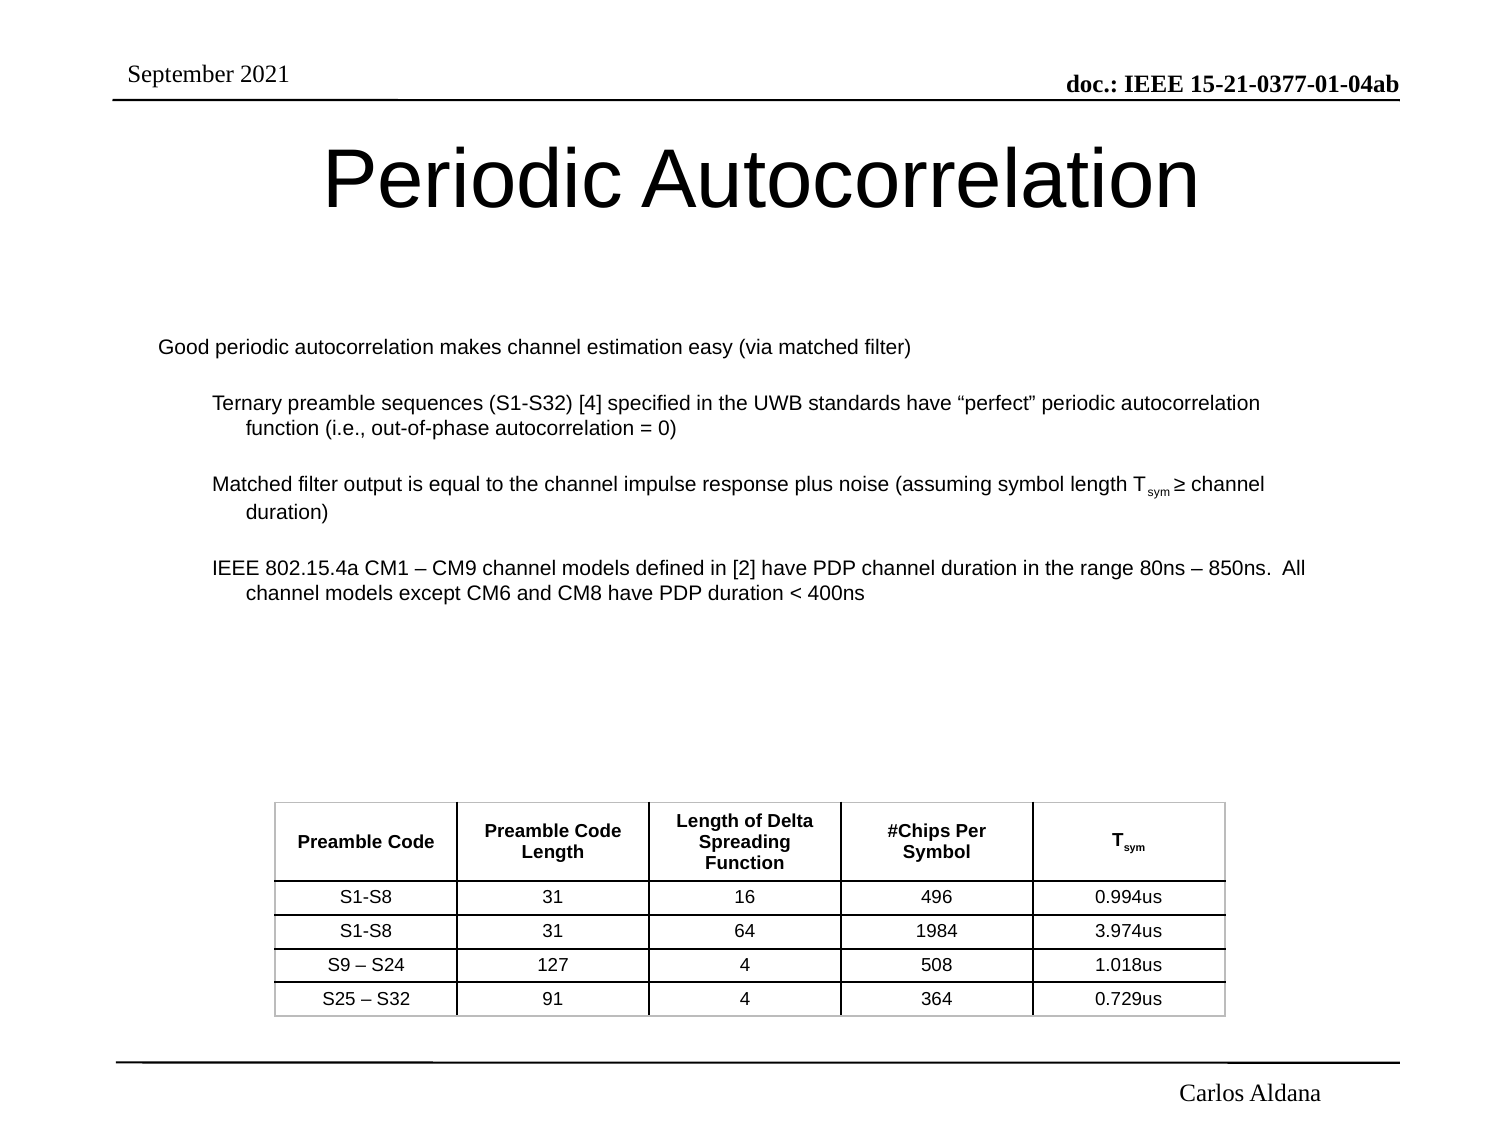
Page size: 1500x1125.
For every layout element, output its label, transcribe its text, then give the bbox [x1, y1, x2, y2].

table_cell S25 – S32 [276, 983, 456, 1015]
table_cell 1.018us [1034, 950, 1224, 981]
table_cell 3.974us [1034, 916, 1224, 948]
table_cell 127 [458, 950, 648, 981]
table_cell S1-S8 [276, 916, 456, 948]
table_cell 16 [650, 882, 840, 914]
table_cell 4 [650, 983, 840, 1015]
table_cell 91 [458, 983, 648, 1015]
table_cell 508 [842, 950, 1032, 981]
table_header Tsym [1034, 803, 1224, 880]
list Good periodic autocorrelation makes channel estimation easy (via matched filter) Ternary preamble sequences (S1-S32) [4] specified in the UWB standards have “perfect” periodic autocorrelation function (i.e., out-of-phase autocorrelation = 0) Matched filter output is equal to the channel impulse response plus noise (assuming symbol length Tsym ≥ channel duration) IEEE 802.15.4a CM1 – CM9 channel models defined in [2] have PDP channel duration in the range 80ns – 850ns. All channel models except CM6 and CM8 have PDP duration < 400ns [142, 326, 1358, 628]
table_header #Chips Per Symbol [842, 803, 1032, 880]
table_cell 1984 [842, 916, 1032, 948]
table_cell S1-S8 [276, 882, 456, 914]
table_header Length of Delta Spreading Function [650, 803, 840, 880]
table_cell 31 [458, 916, 648, 948]
table_cell 0.994us [1034, 882, 1224, 914]
table_cell 496 [842, 882, 1032, 914]
table_cell 64 [650, 916, 840, 948]
table_cell 31 [458, 882, 648, 914]
title Periodic Autocorrelation [125, 112, 1399, 237]
table_cell 0.729us [1034, 983, 1224, 1015]
table_cell 4 [650, 950, 840, 981]
table_cell 364 [842, 983, 1032, 1015]
table_cell S9 – S24 [276, 950, 456, 981]
table_header Preamble Code [276, 803, 456, 880]
table_header Preamble Code Length [458, 803, 648, 880]
